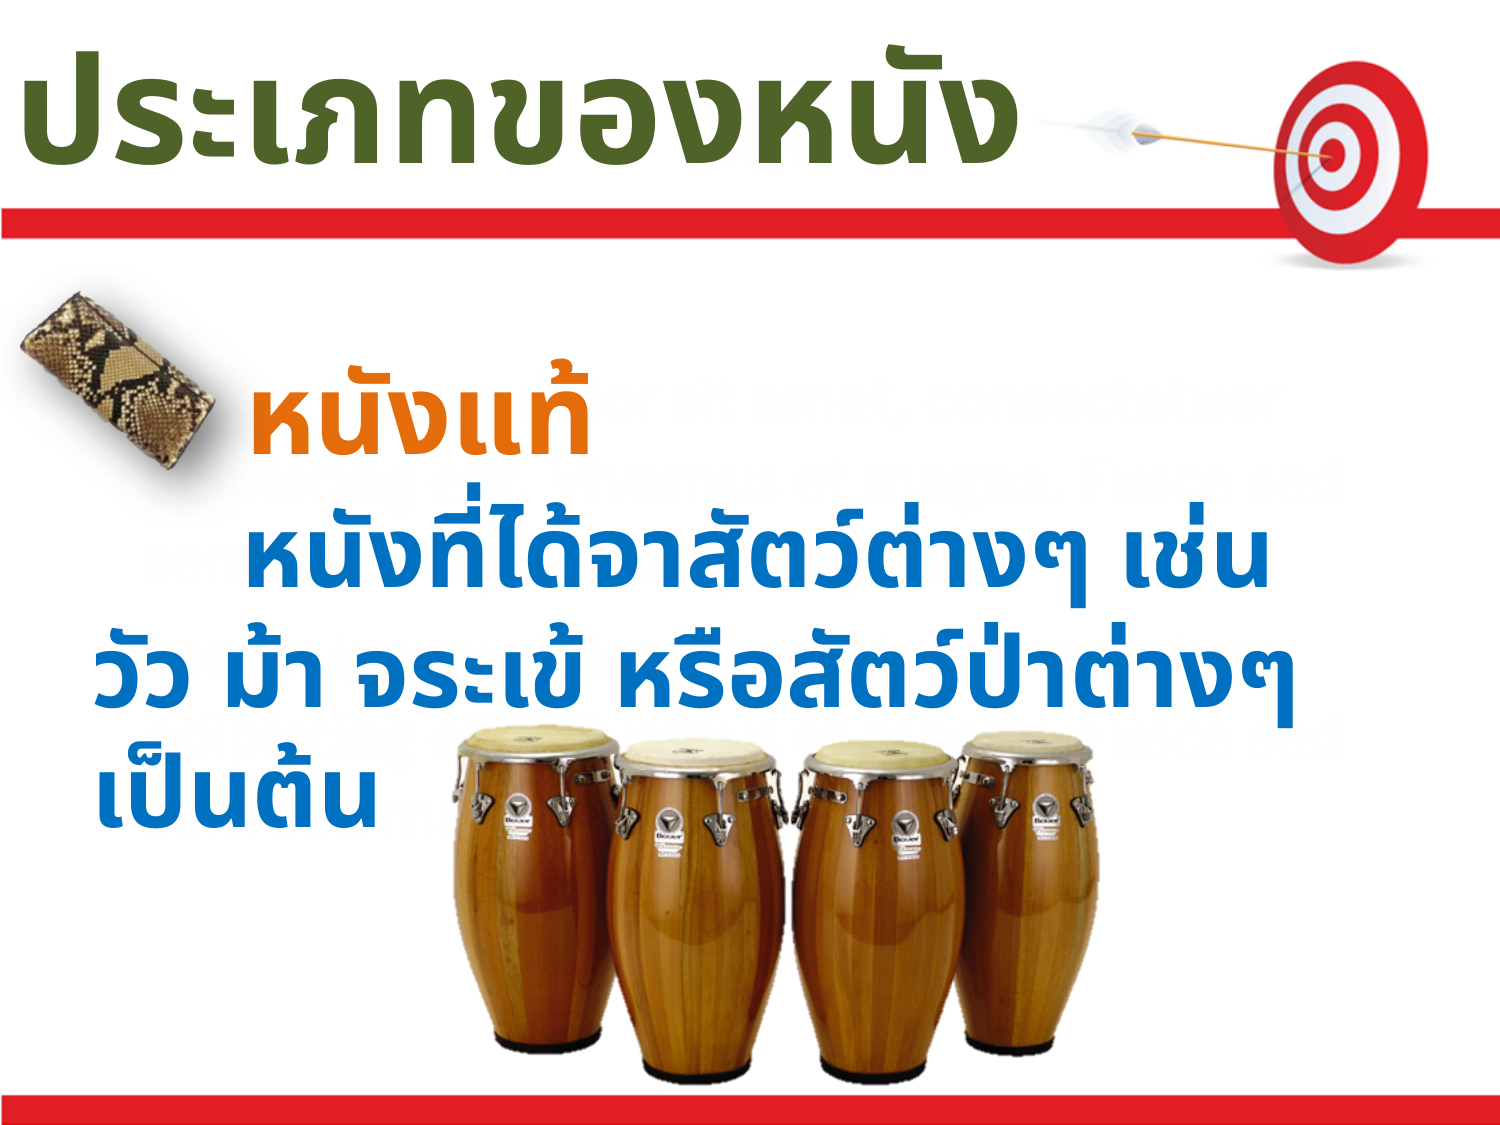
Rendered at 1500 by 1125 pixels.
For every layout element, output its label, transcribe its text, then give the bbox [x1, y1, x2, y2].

text_box หนังแท้ [241, 337, 1154, 482]
text_box ประเภทของหนัง [0, 0, 1500, 210]
picture [0, 210, 1500, 1125]
text_box หนังที่ได้จาสัตว์ต่างๆ เช่น วัว ม้า จระเข้ หรือสัตว์ป่าต่างๆ เป็นต้น [76, 479, 1412, 855]
